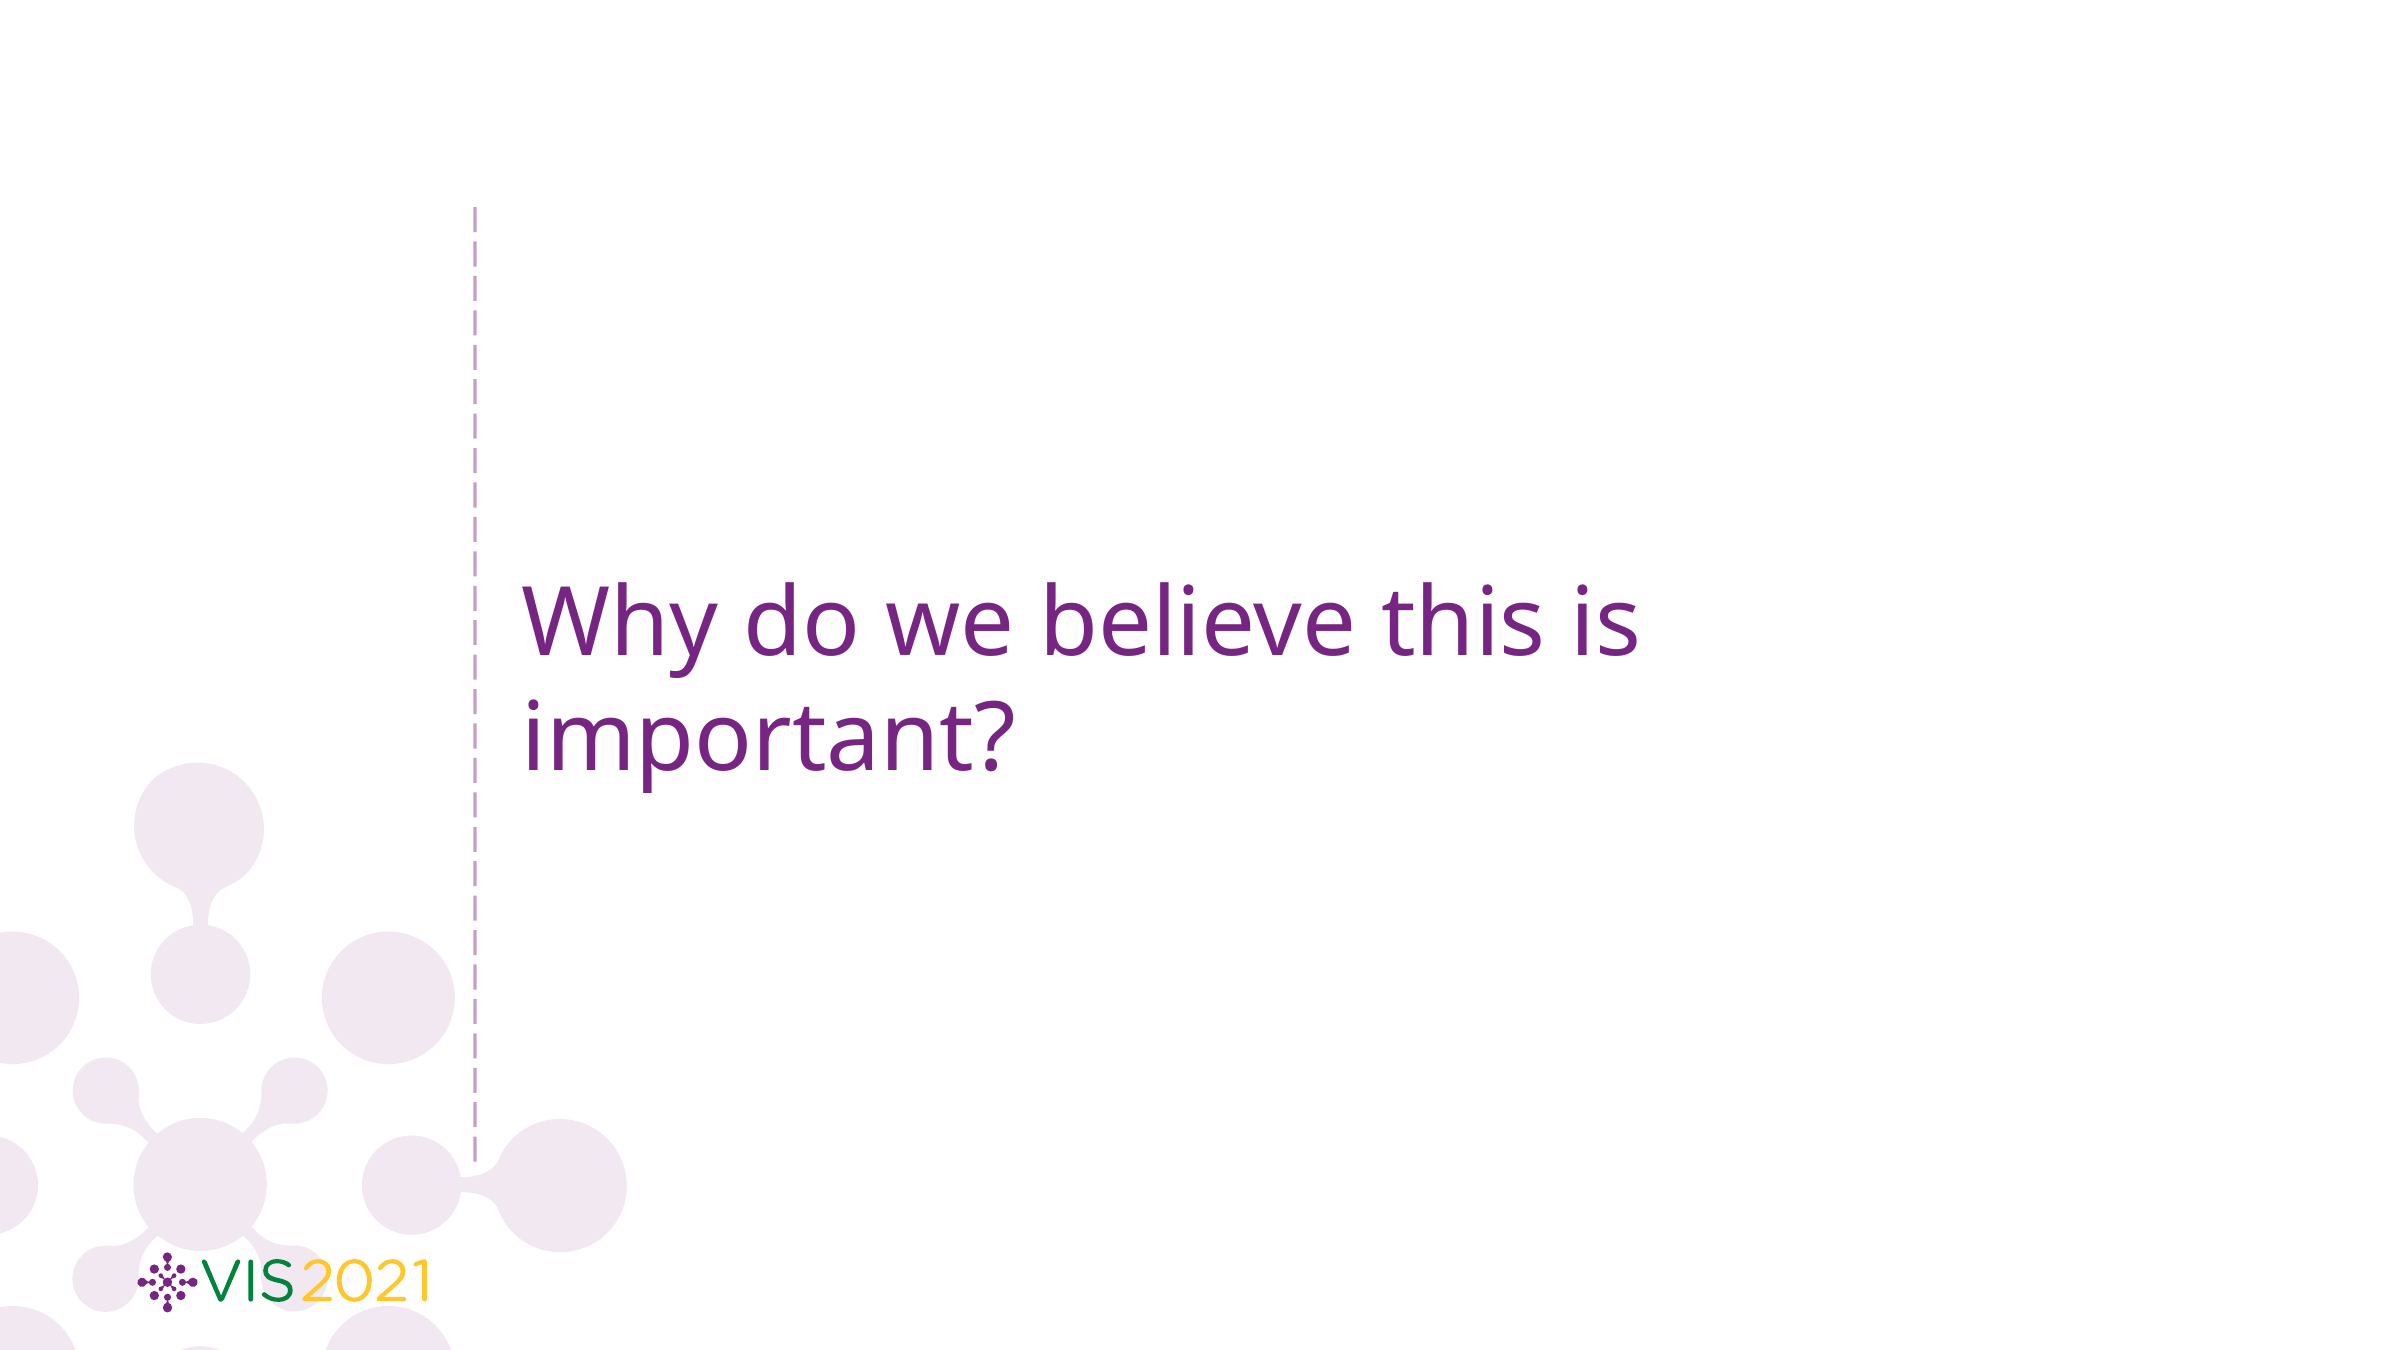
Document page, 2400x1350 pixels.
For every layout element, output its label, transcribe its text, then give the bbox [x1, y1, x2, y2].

list Why do we believe this is important? [499, 424, 2151, 926]
